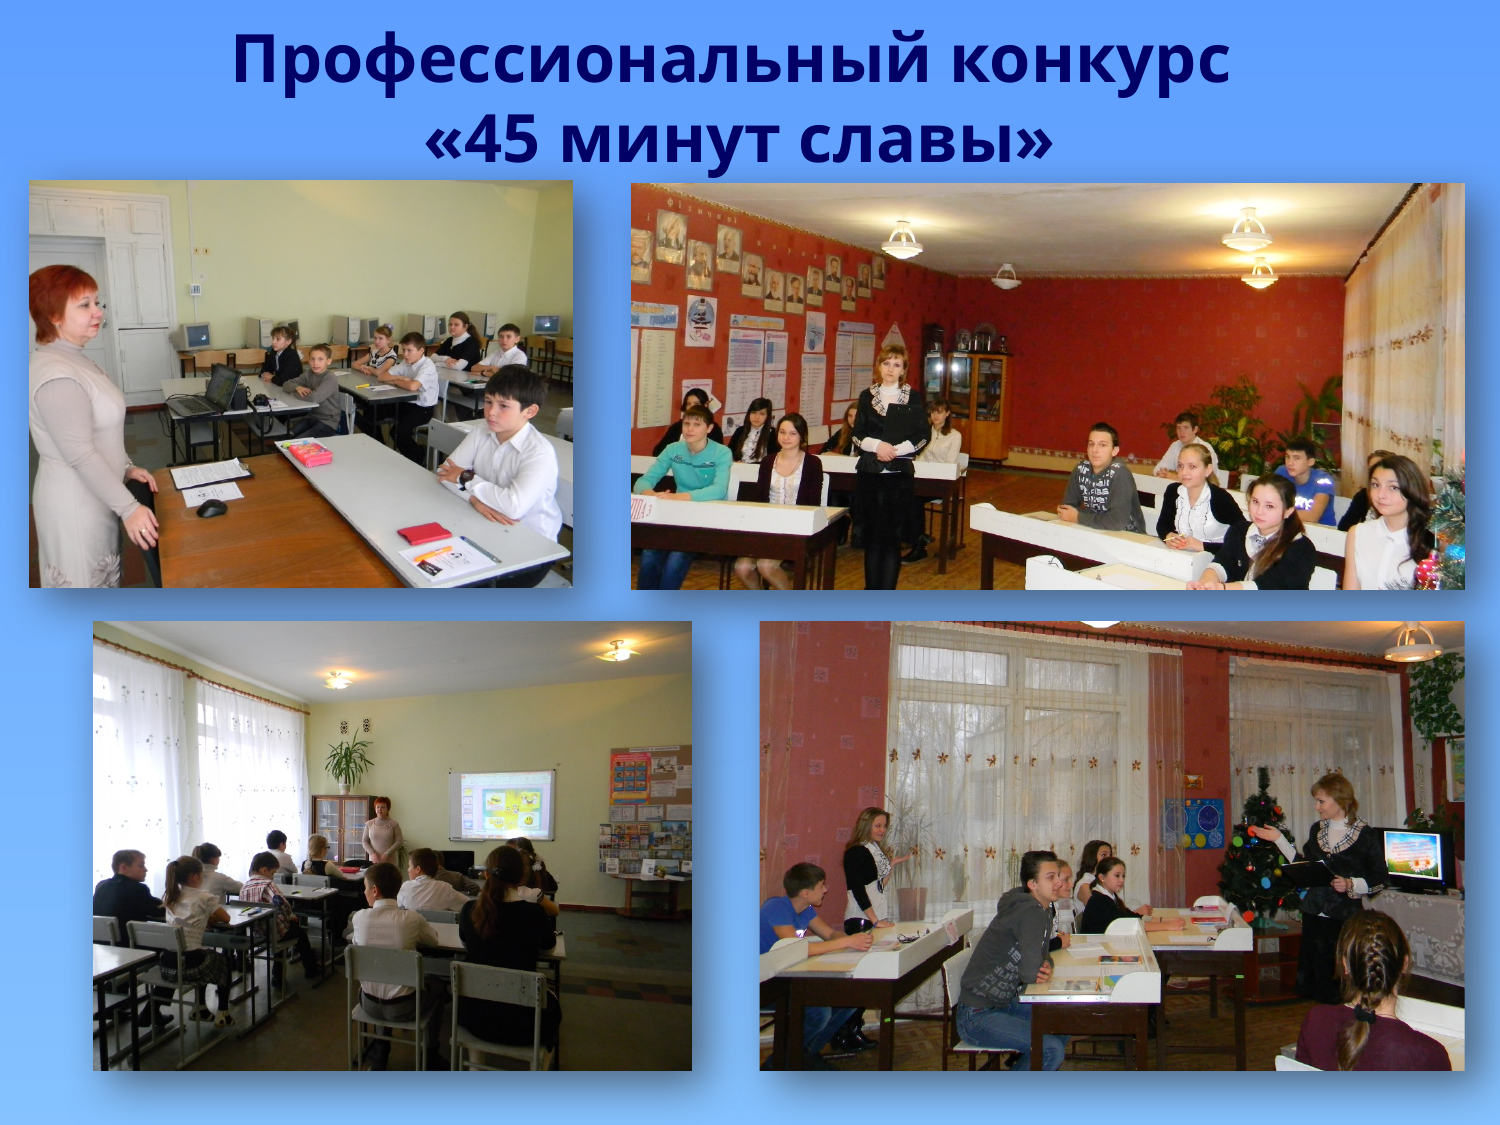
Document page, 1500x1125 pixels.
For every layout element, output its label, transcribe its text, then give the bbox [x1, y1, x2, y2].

picture [759, 621, 1465, 1071]
title Профессиональный конкурс «45 минут славы» [64, 1, 1416, 188]
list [29, 179, 574, 588]
picture [631, 183, 1465, 590]
picture [92, 621, 692, 1071]
